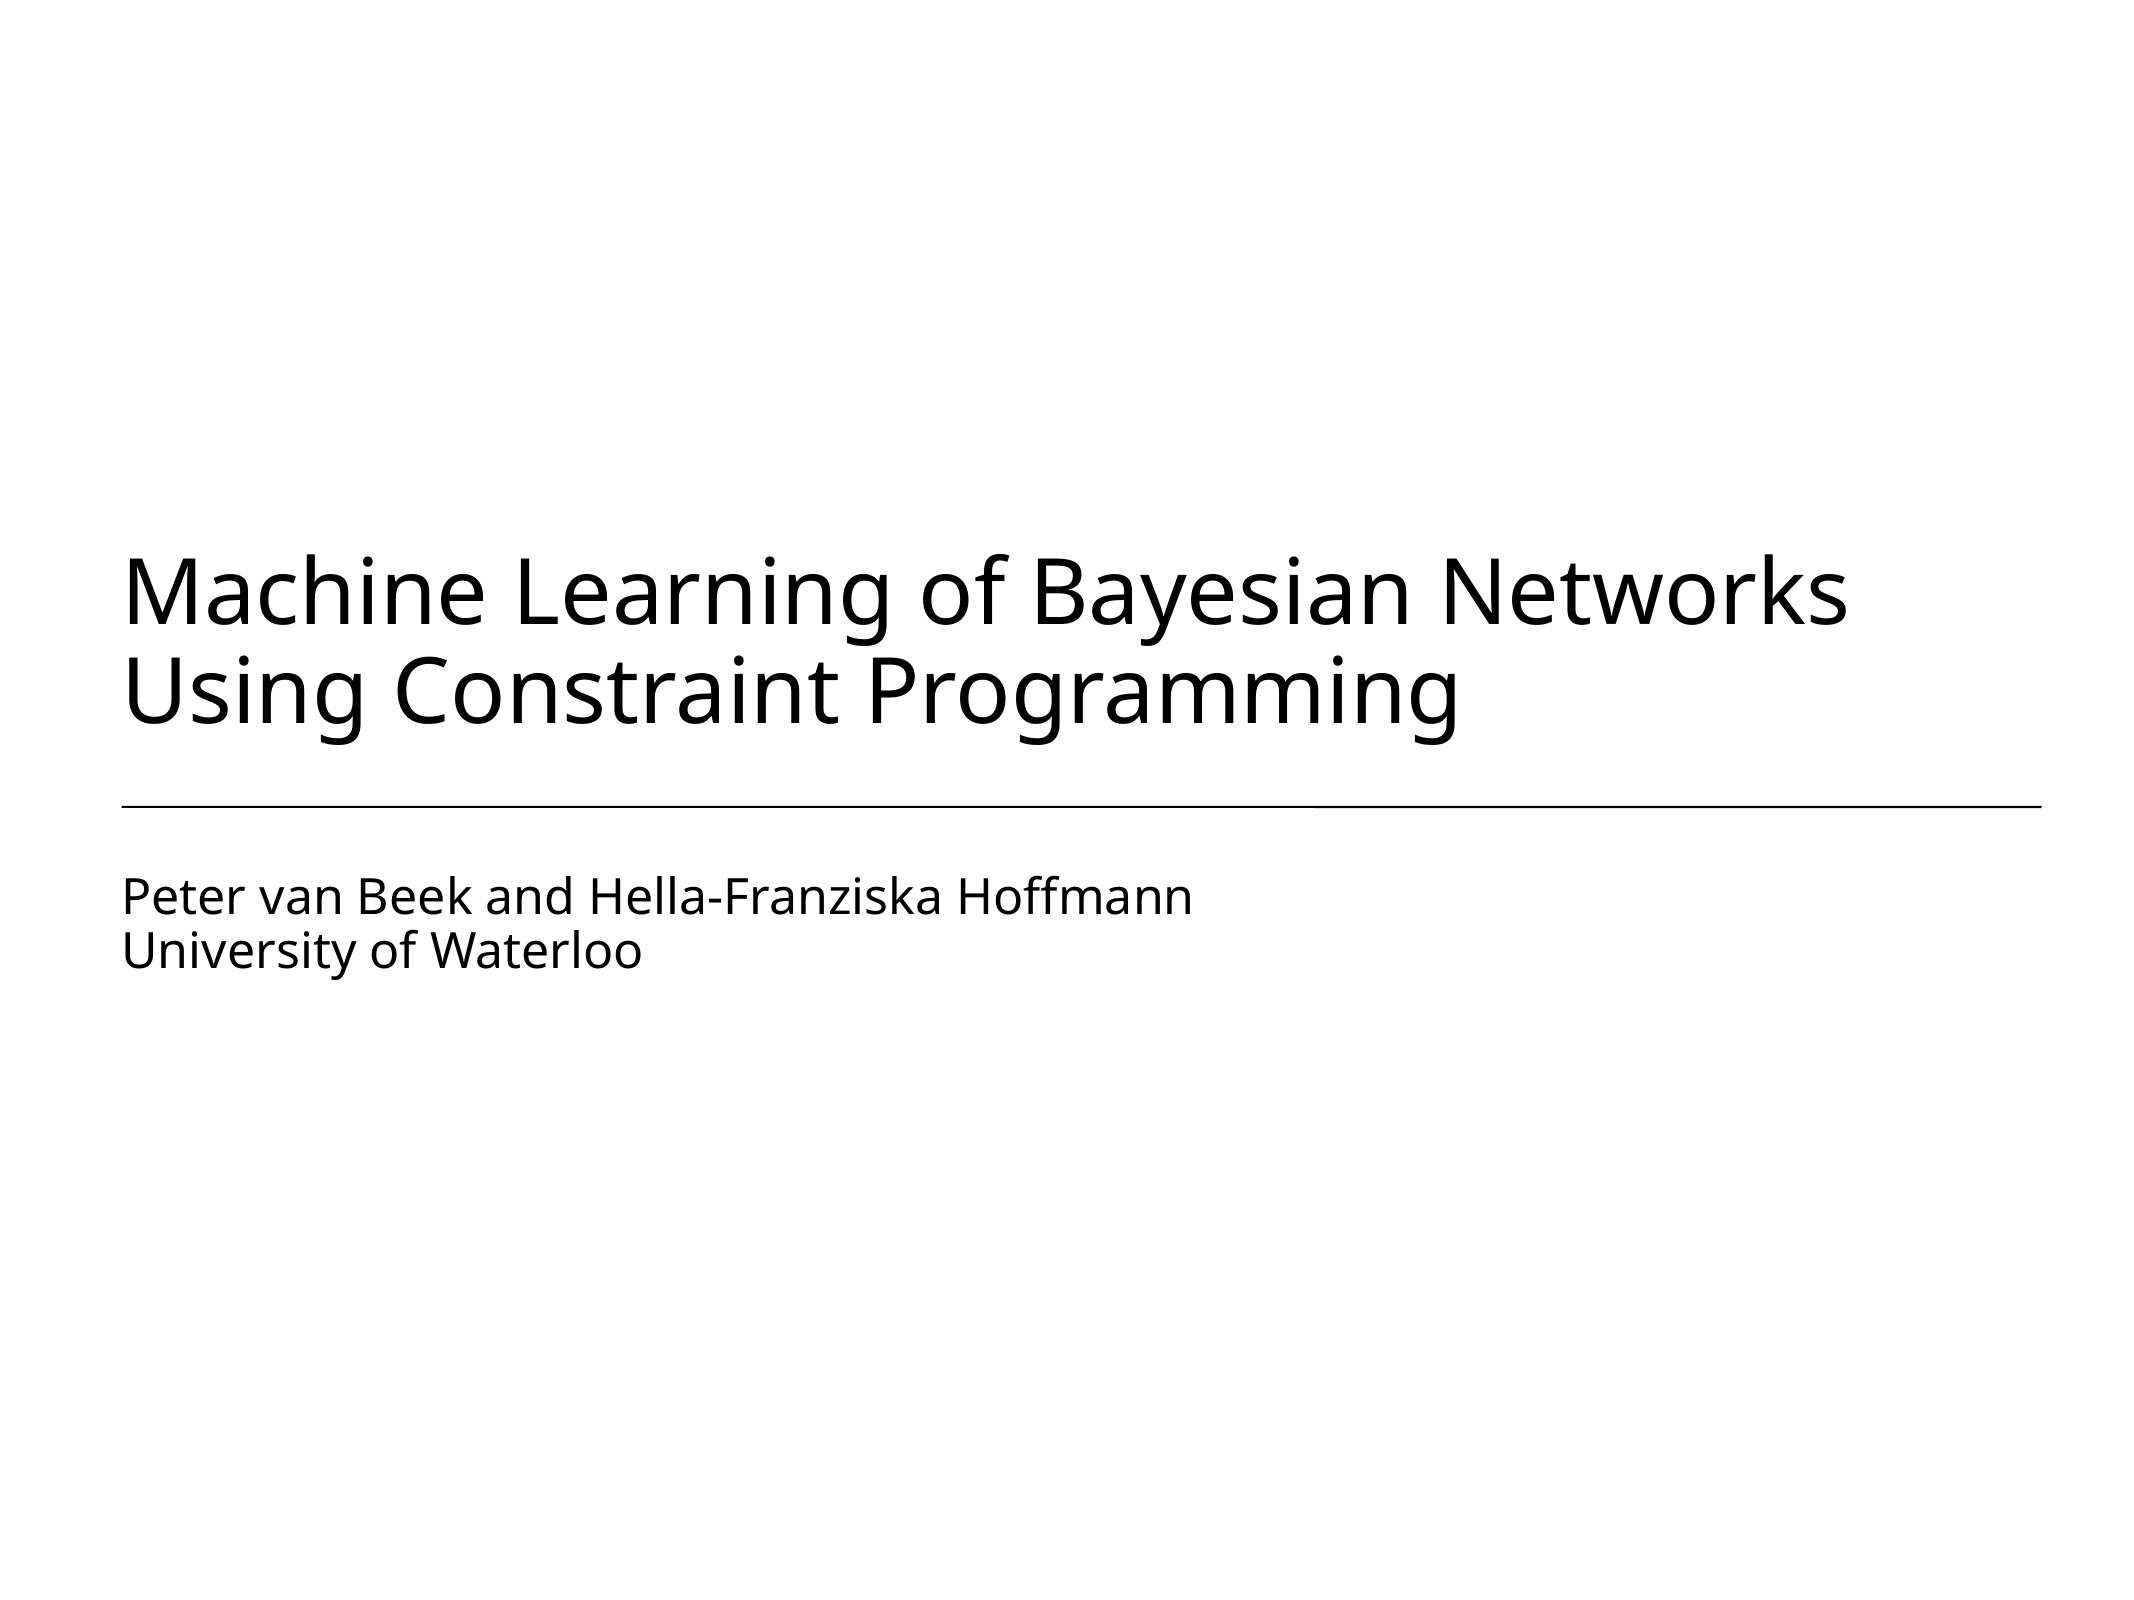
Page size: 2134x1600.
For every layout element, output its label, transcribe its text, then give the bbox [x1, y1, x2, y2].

title Machine Learning of Bayesian Networks Using Constraint Programming [106, 492, 2028, 751]
text_box [121, 805, 2042, 809]
subtitle Peter van Beek and Hella-Franziska Hoffmann University of Waterloo [106, 863, 1707, 1001]
